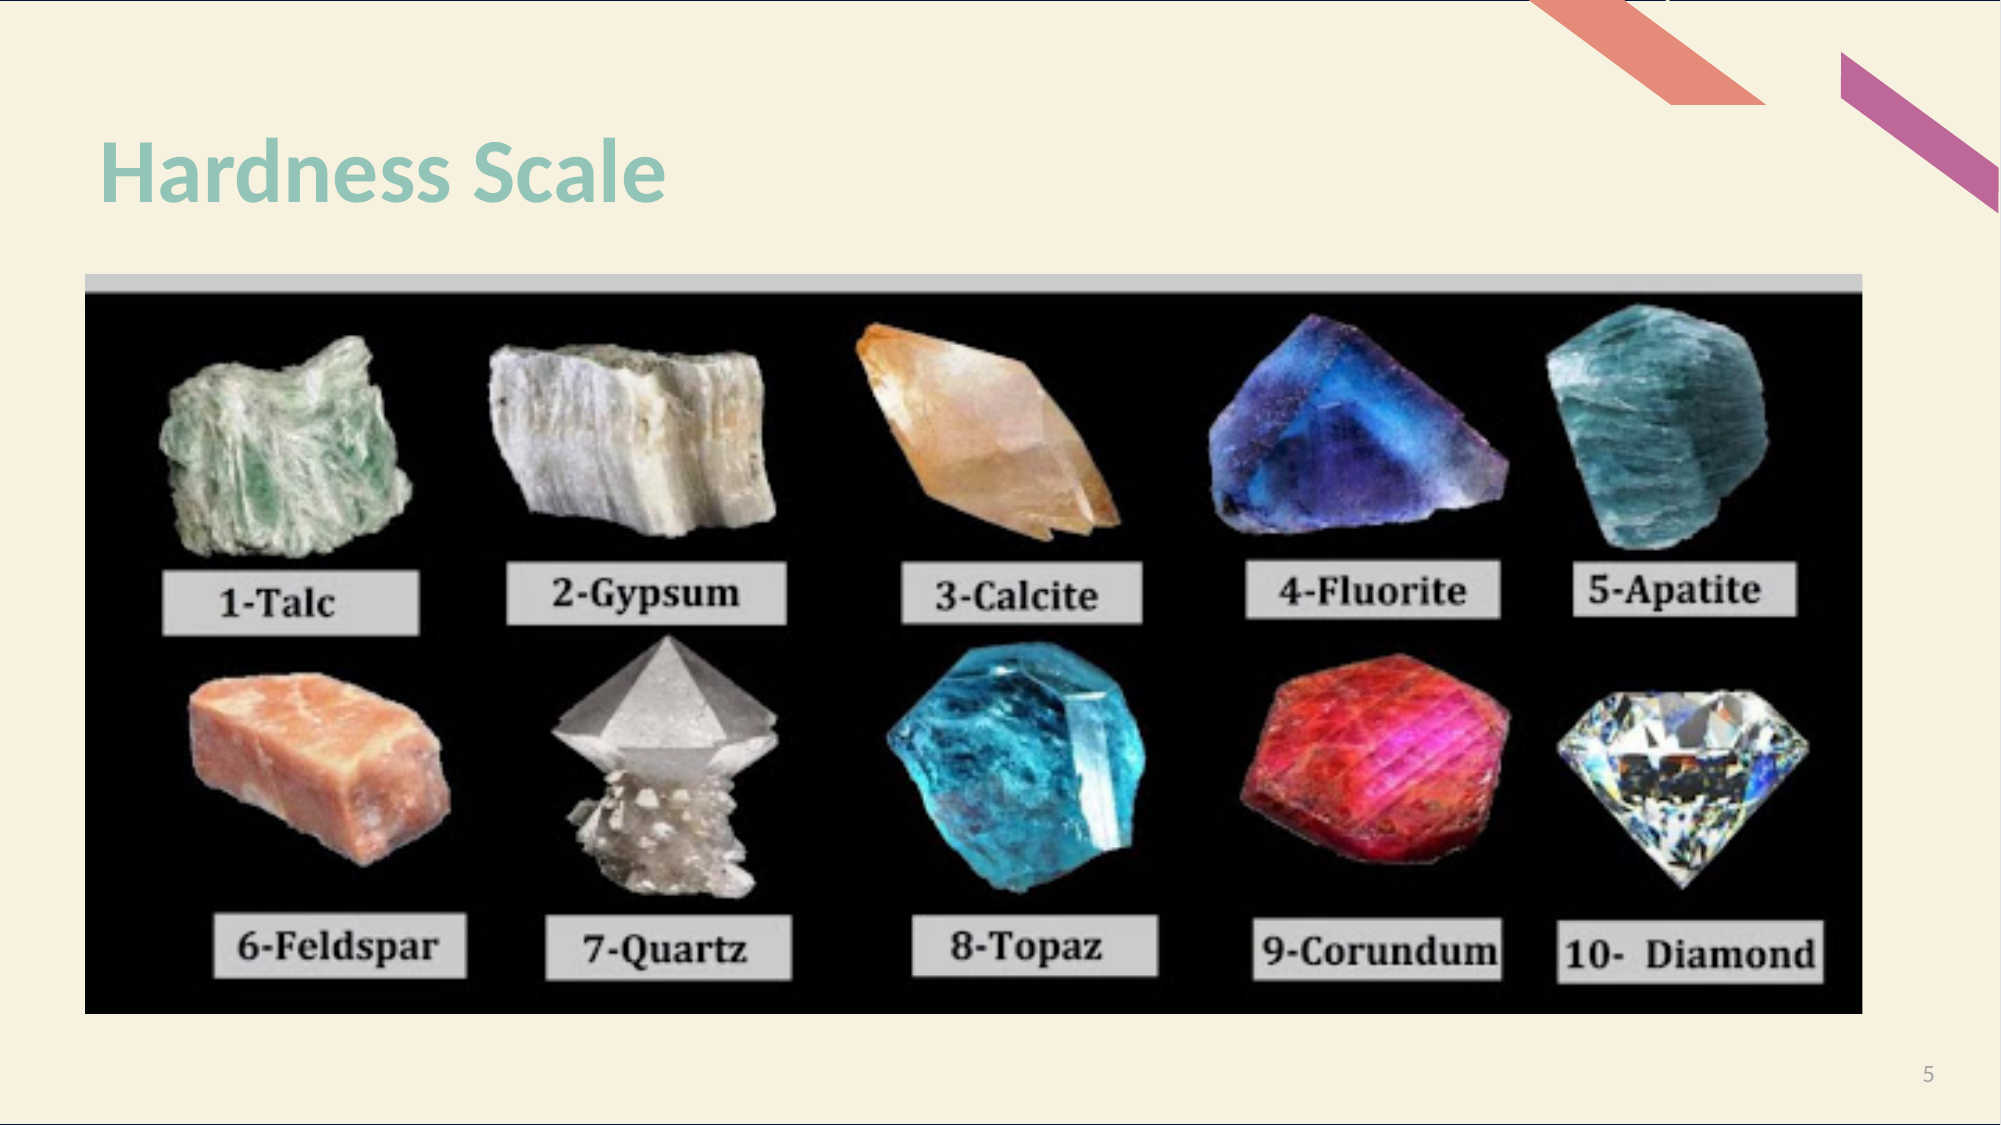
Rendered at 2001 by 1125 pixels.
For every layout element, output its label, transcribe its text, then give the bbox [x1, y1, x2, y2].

slide_number 5 [1828, 1042, 1950, 1103]
title Hardness Scale [85, 34, 1453, 223]
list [85, 274, 1863, 1014]
